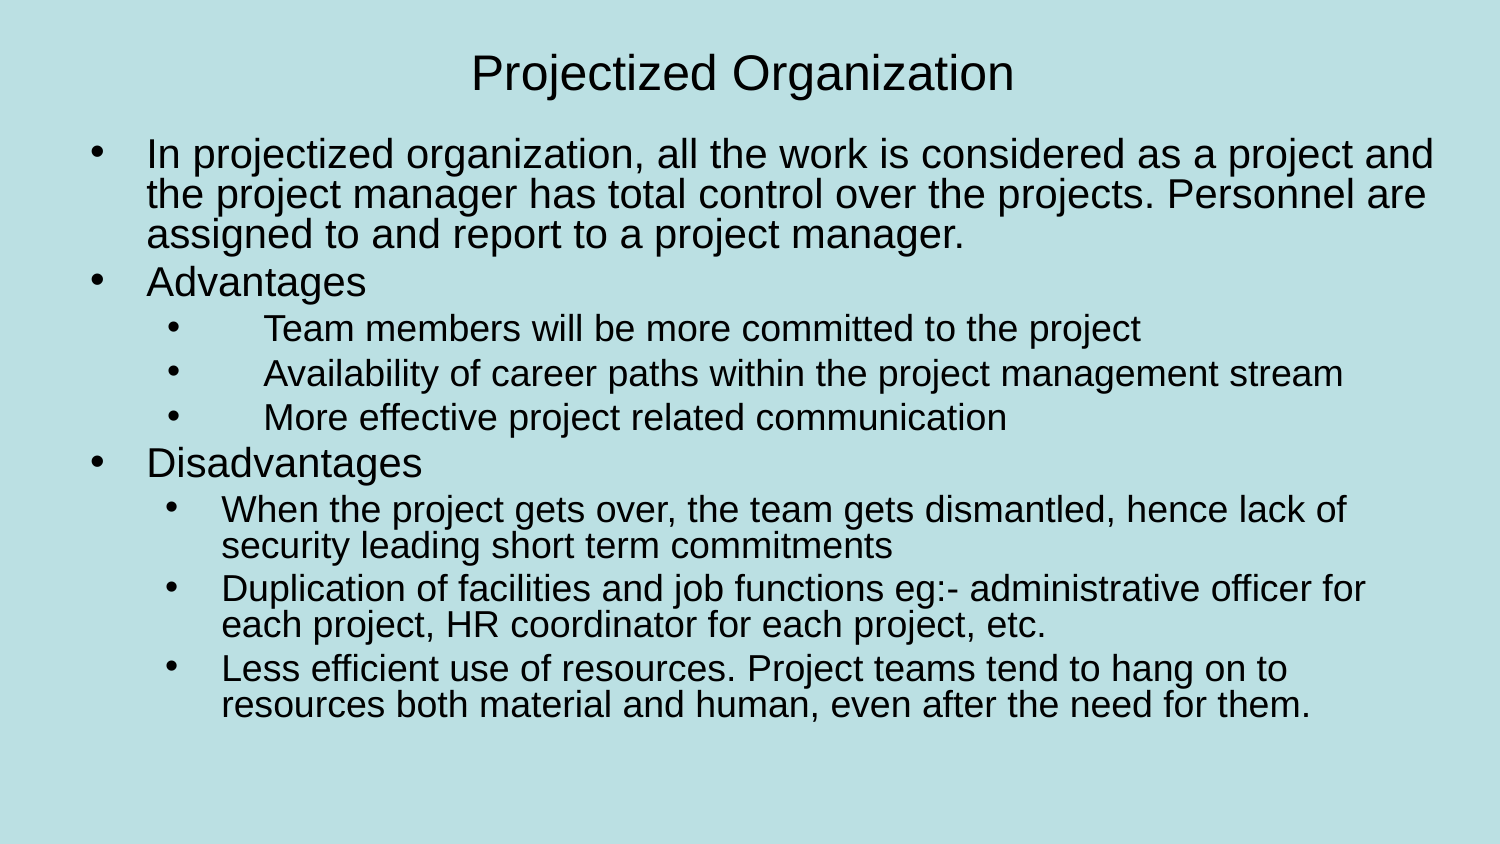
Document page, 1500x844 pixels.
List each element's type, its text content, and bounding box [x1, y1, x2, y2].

title Projectized Organization [75, 0, 1425, 128]
text_box In projectized organization, all the work is considered as a project and the project manager has total control over the projects. Personnel are assigned to and report to a project manager. Advantages Team members will be more committed to the project Availability of career paths within the project management stream More effective project related communication Disadvantages When the project gets over, the team gets dismantled, hence lack of security leading short term commitments Duplication of facilities and job functions eg:- administrative officer for each project, HR coordinator for each project, etc. Less efficient use of resources. Project teams tend to hang on to resources both material and human, even after the need for them. [75, 128, 1457, 827]
